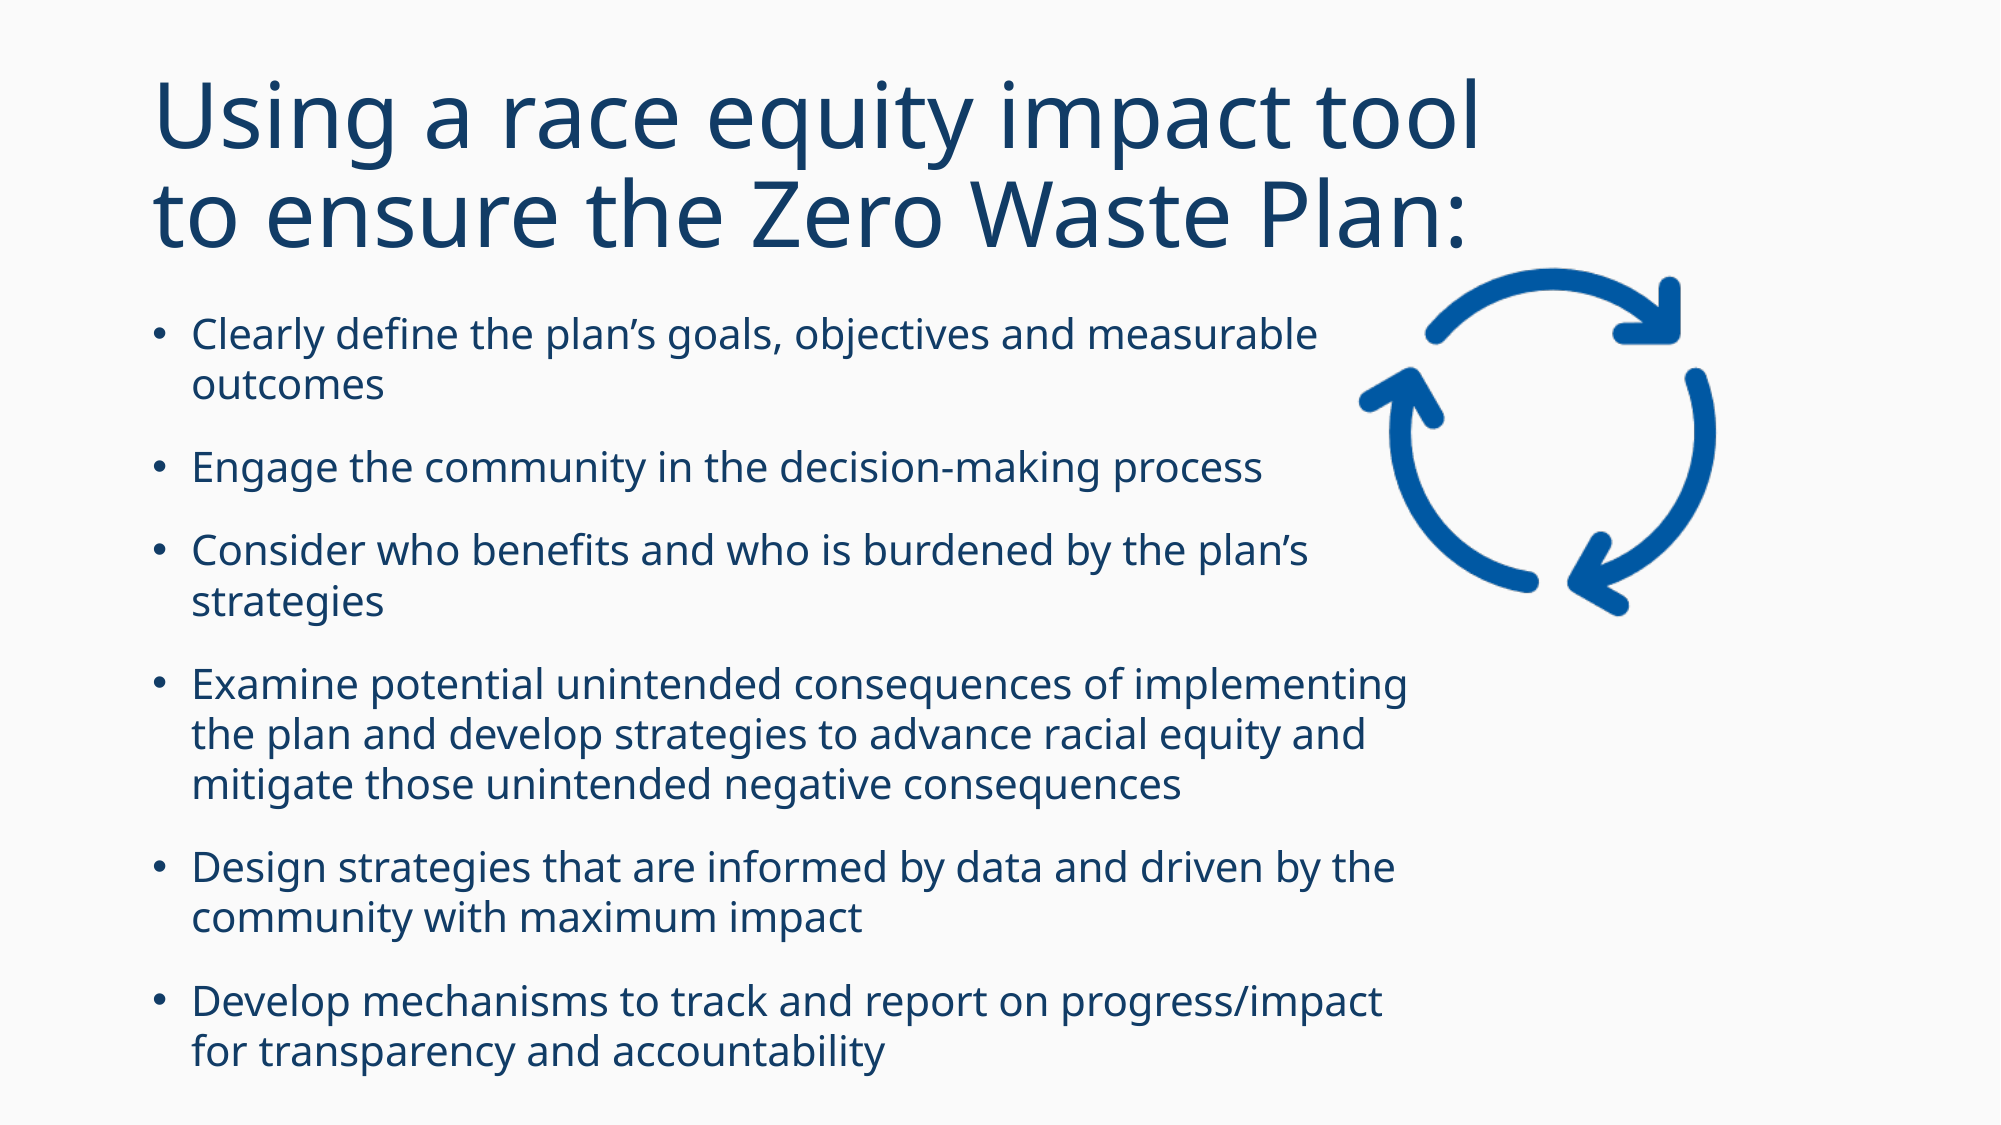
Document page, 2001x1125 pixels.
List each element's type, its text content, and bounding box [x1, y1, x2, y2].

title Using a race equity impact tool to ensure the Zero Waste Plan: [137, 59, 1898, 278]
list Clearly define the plan’s goals, objectives and measurable outcomes Engage the community in the decision-making process Consider who benefits and who is burdened by the plan’s strategies Examine potential unintended consequences of implementing the plan and develop strategies to advance racial equity and mitigate those unintended negative consequences Design strategies that are informed by data and driven by the community with maximum impact Develop mechanisms to track and report on progress/impact for transparency and accountability [137, 299, 1446, 1096]
picture [1283, 175, 1806, 698]
